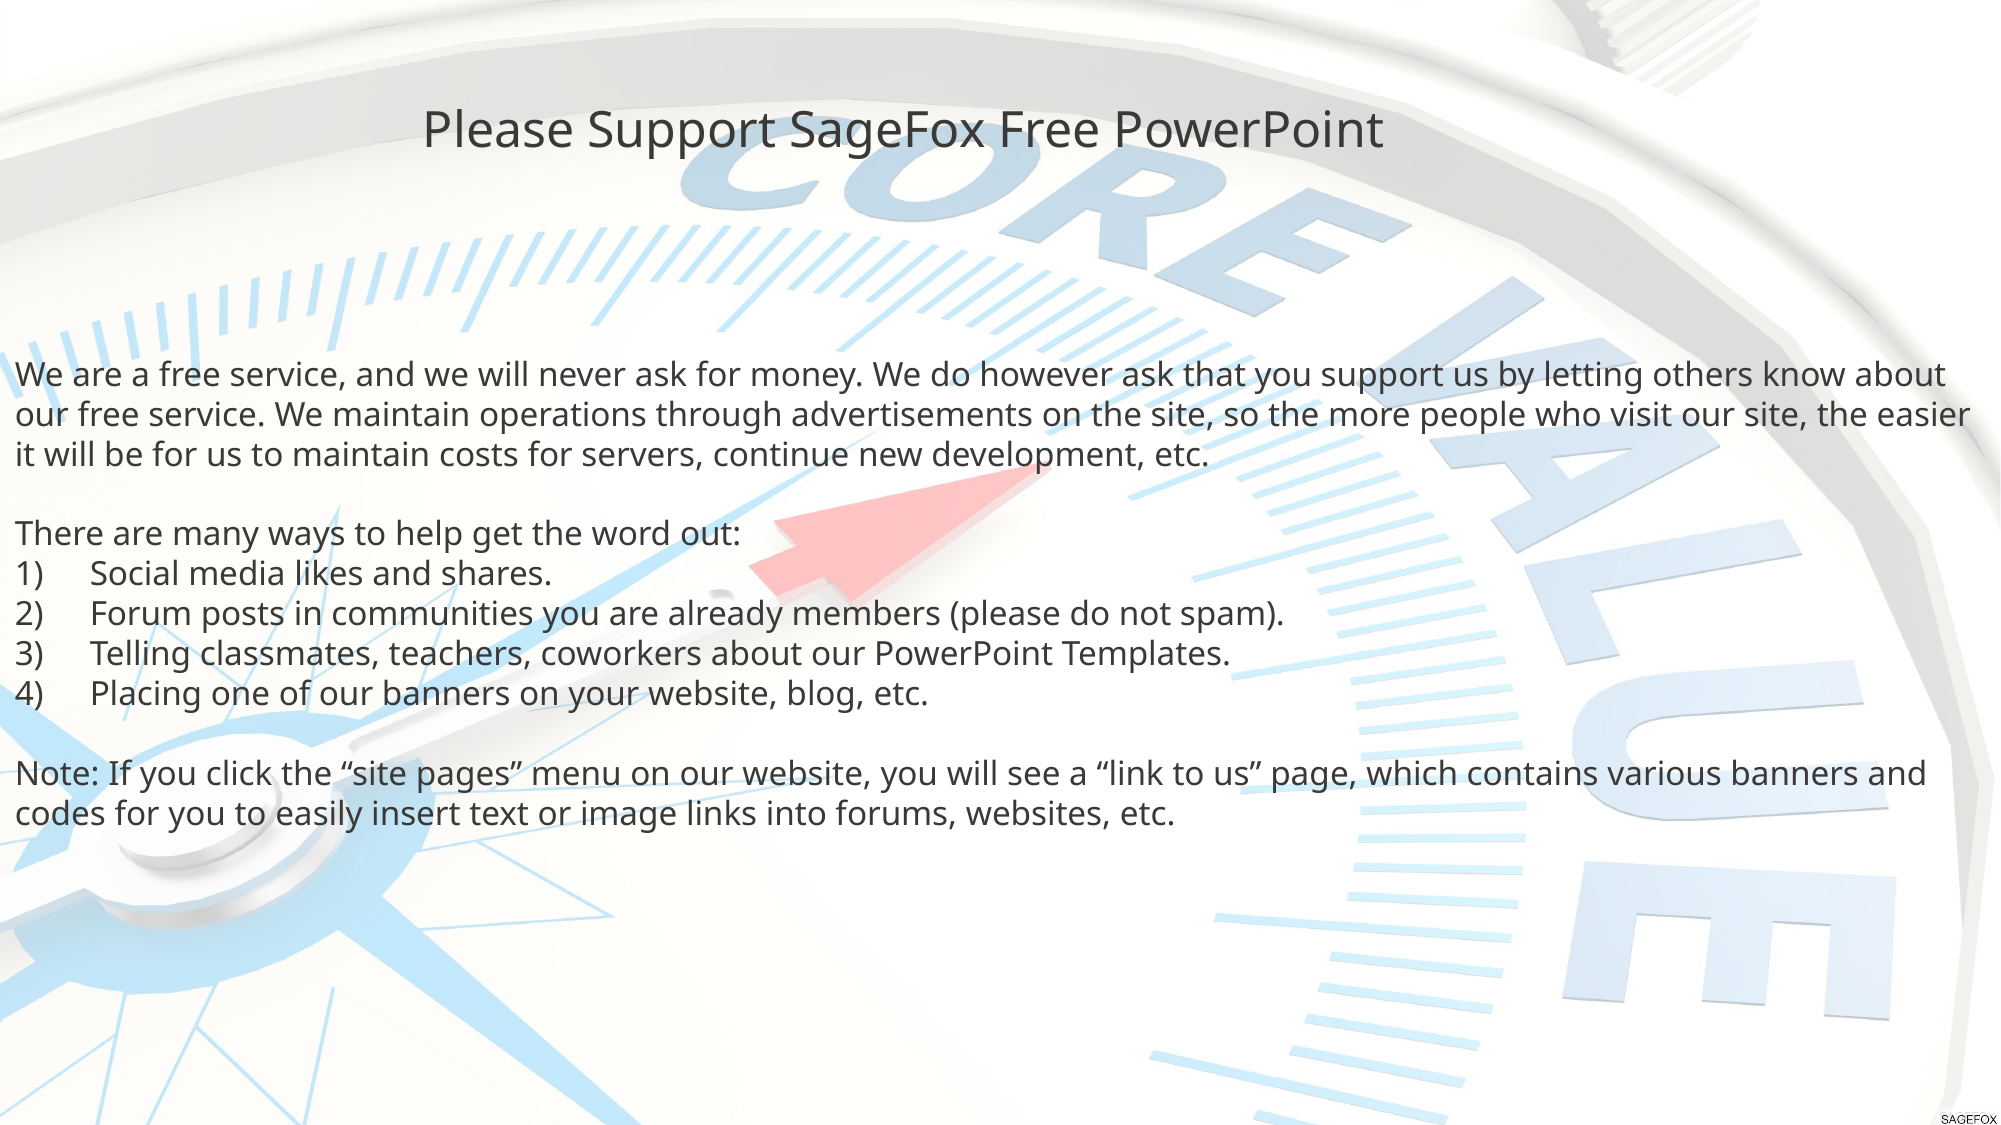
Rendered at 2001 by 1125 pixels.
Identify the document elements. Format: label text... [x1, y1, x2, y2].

picture [1938, 1114, 1999, 1125]
title Please Support SageFox Free PowerPoint [363, 72, 1444, 190]
text_box We are a free service, and we will never ask for money. We do however ask that you support us by letting others know about our free service. We maintain operations through advertisements on the site, so the more people who visit our site, the easier it will be for us to maintain costs for servers, continue new development, etc. There are many ways to help get the word out: Social media likes and shares. Forum posts in communities you are already members (please do not spam). Telling classmates, teachers, coworkers about our PowerPoint Templates. Placing one of our banners on your website, blog, etc. Note: If you click the “site pages” menu on our website, you will see a “link to us” page, which contains various banners and codes for you to easily insert text or image links into forums, websites, etc. [0, 0, 2000, 1125]
